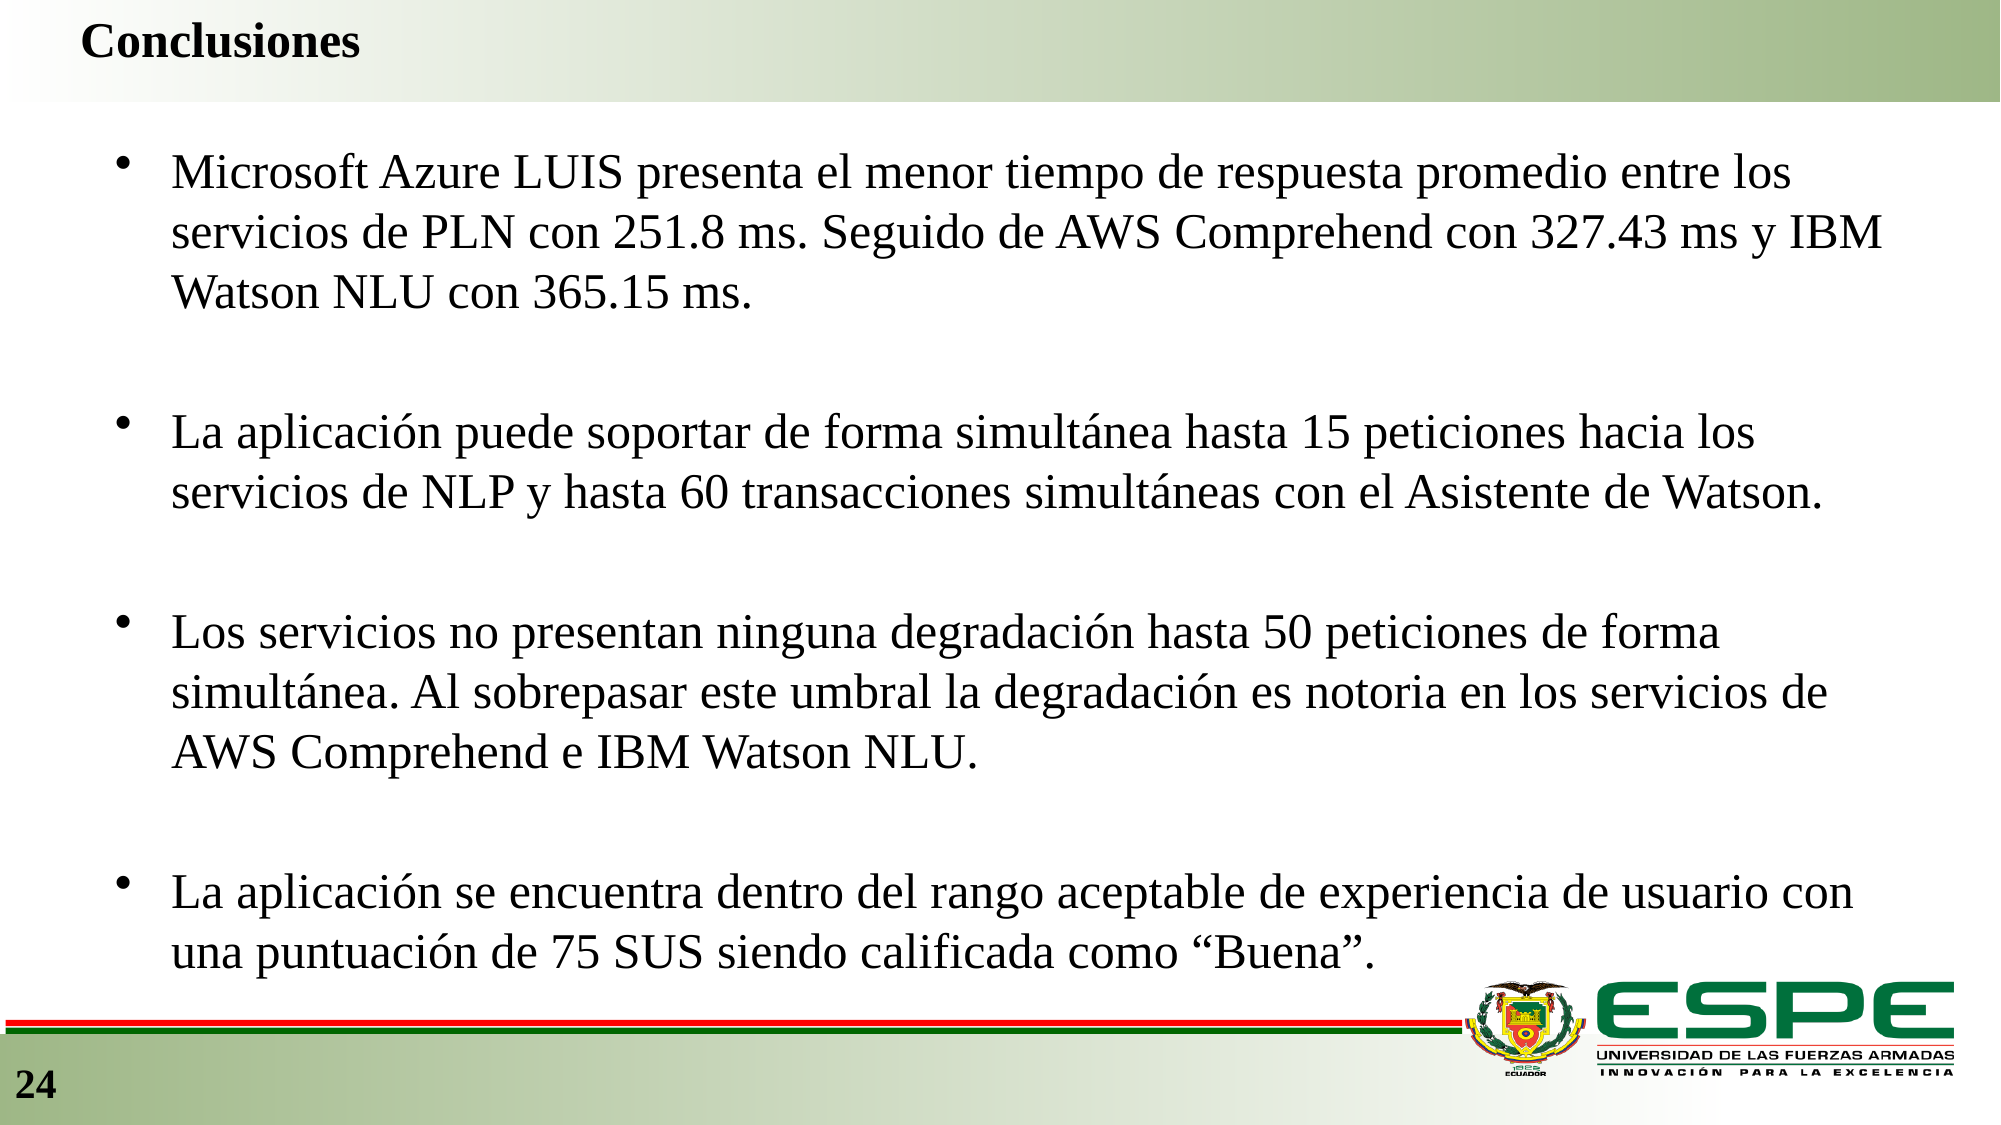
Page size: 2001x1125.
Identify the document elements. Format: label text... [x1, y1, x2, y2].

text_box Conclusiones [65, 0, 1338, 105]
list Microsoft Azure LUIS presenta el menor tiempo de respuesta promedio entre los servicios de PLN con 251.8 ms. Seguido de AWS Comprehend con 327.43 ms y IBM Watson NLU con 365.15 ms. La aplicación puede soportar de forma simultánea hasta 15 peticiones hacia los servicios de NLP y hasta 60 transacciones simultáneas con el Asistente de Watson. Los servicios no presentan ninguna degradación hasta 50 peticiones de forma simultánea. Al sobrepasar este umbral la degradación es notoria en los servicios de AWS Comprehend e IBM Watson NLU. La aplicación se encuentra dentro del rango aceptable de experiencia de usuario con una puntuación de 75 SUS siendo calificada como “Buena”. [99, 130, 1900, 995]
text_box 24 [0, 1048, 1272, 1114]
picture [1465, 981, 1954, 1076]
